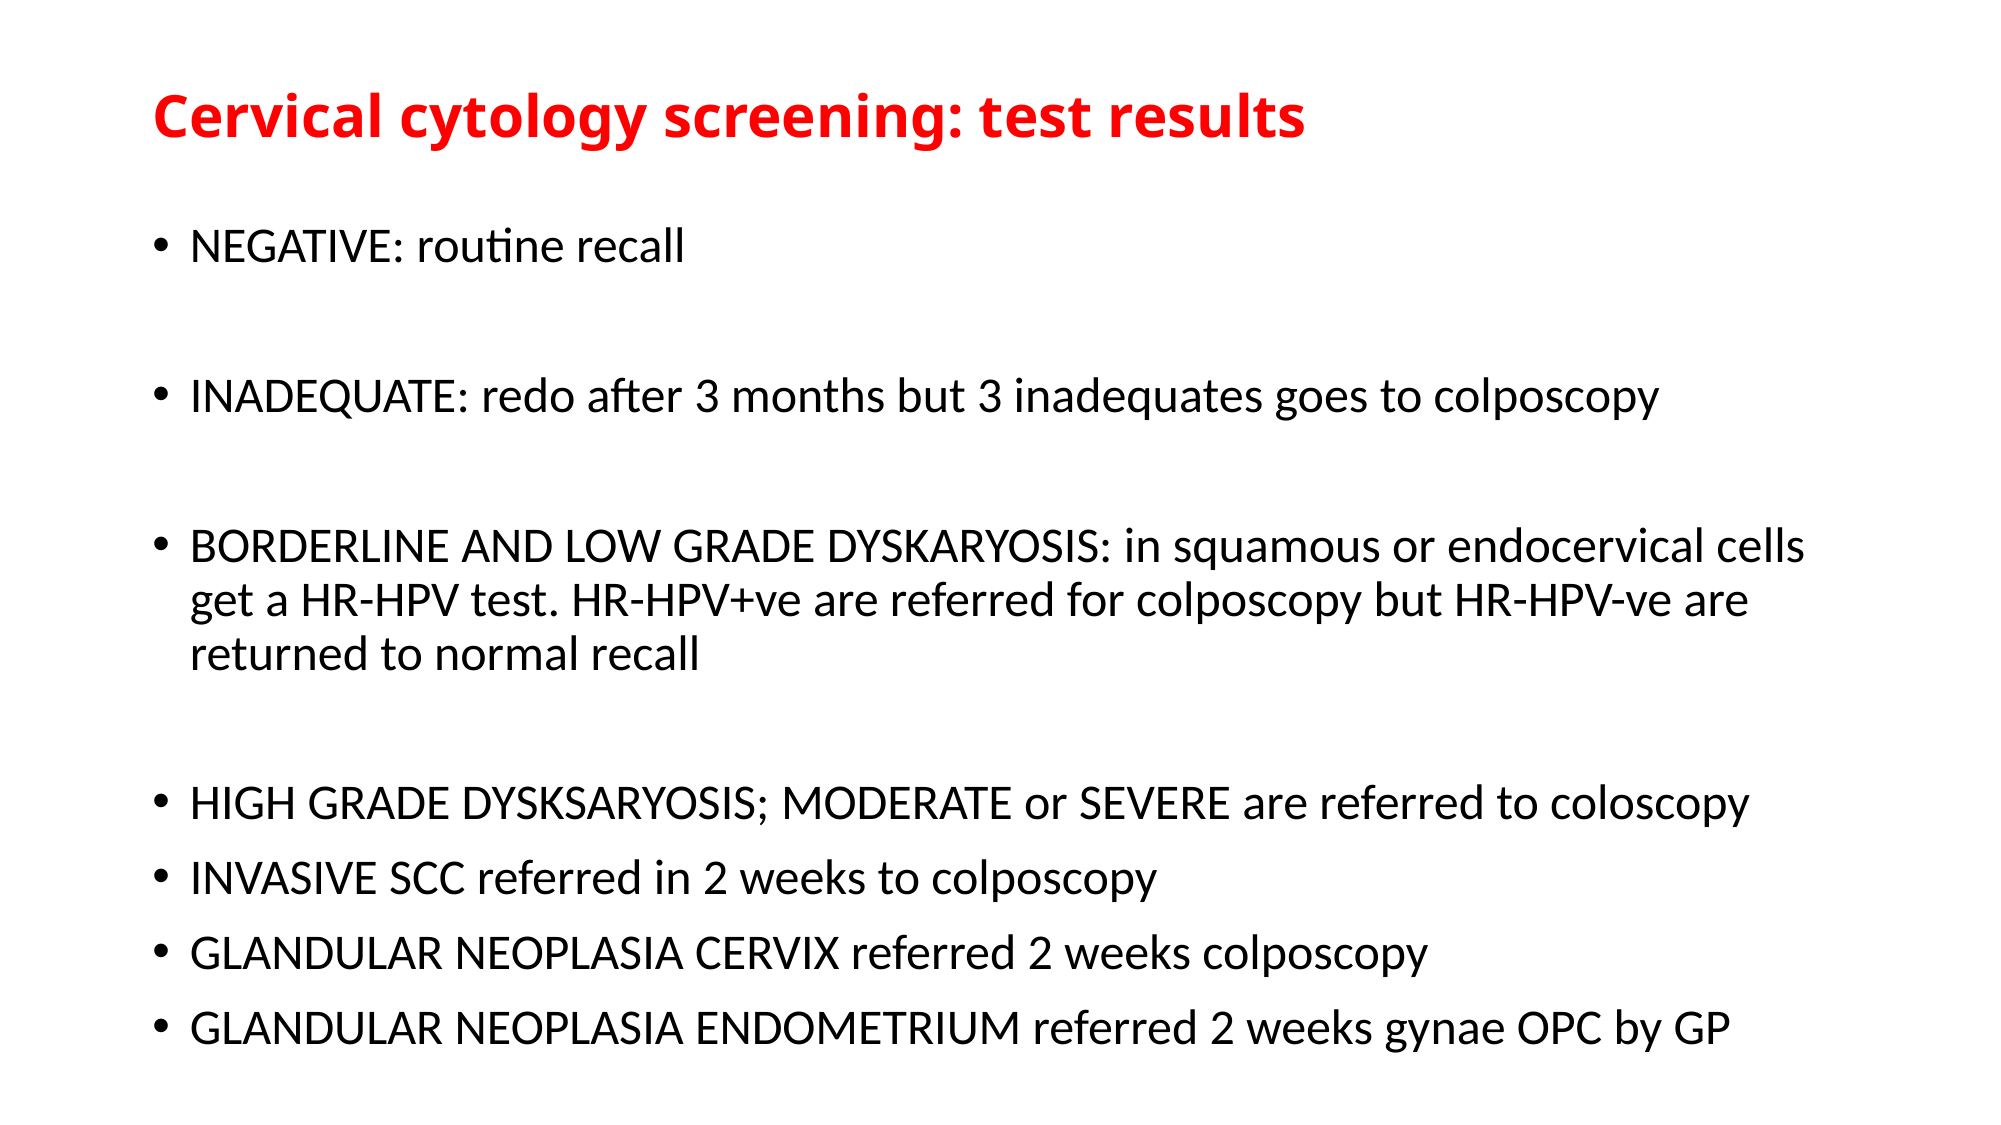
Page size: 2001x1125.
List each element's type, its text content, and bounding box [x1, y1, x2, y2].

list NEGATIVE: routine recall INADEQUATE: redo after 3 months but 3 inadequates goes to colposcopy BORDERLINE AND LOW GRADE DYSKARYOSIS: in squamous or endocervical cells get a HR-HPV test. HR-HPV+ve are referred for colposcopy but HR-HPV-ve are returned to normal recall HIGH GRADE DYSKSARYOSIS; MODERATE or SEVERE are referred to coloscopy INVASIVE SCC referred in 2 weeks to colposcopy GLANDULAR NEOPLASIA CERVIX referred 2 weeks colposcopy GLANDULAR NEOPLASIA ENDOMETRIUM referred 2 weeks gynae OPC by GP [137, 212, 1863, 1066]
title Cervical cytology screening: test results [137, 59, 1863, 178]
